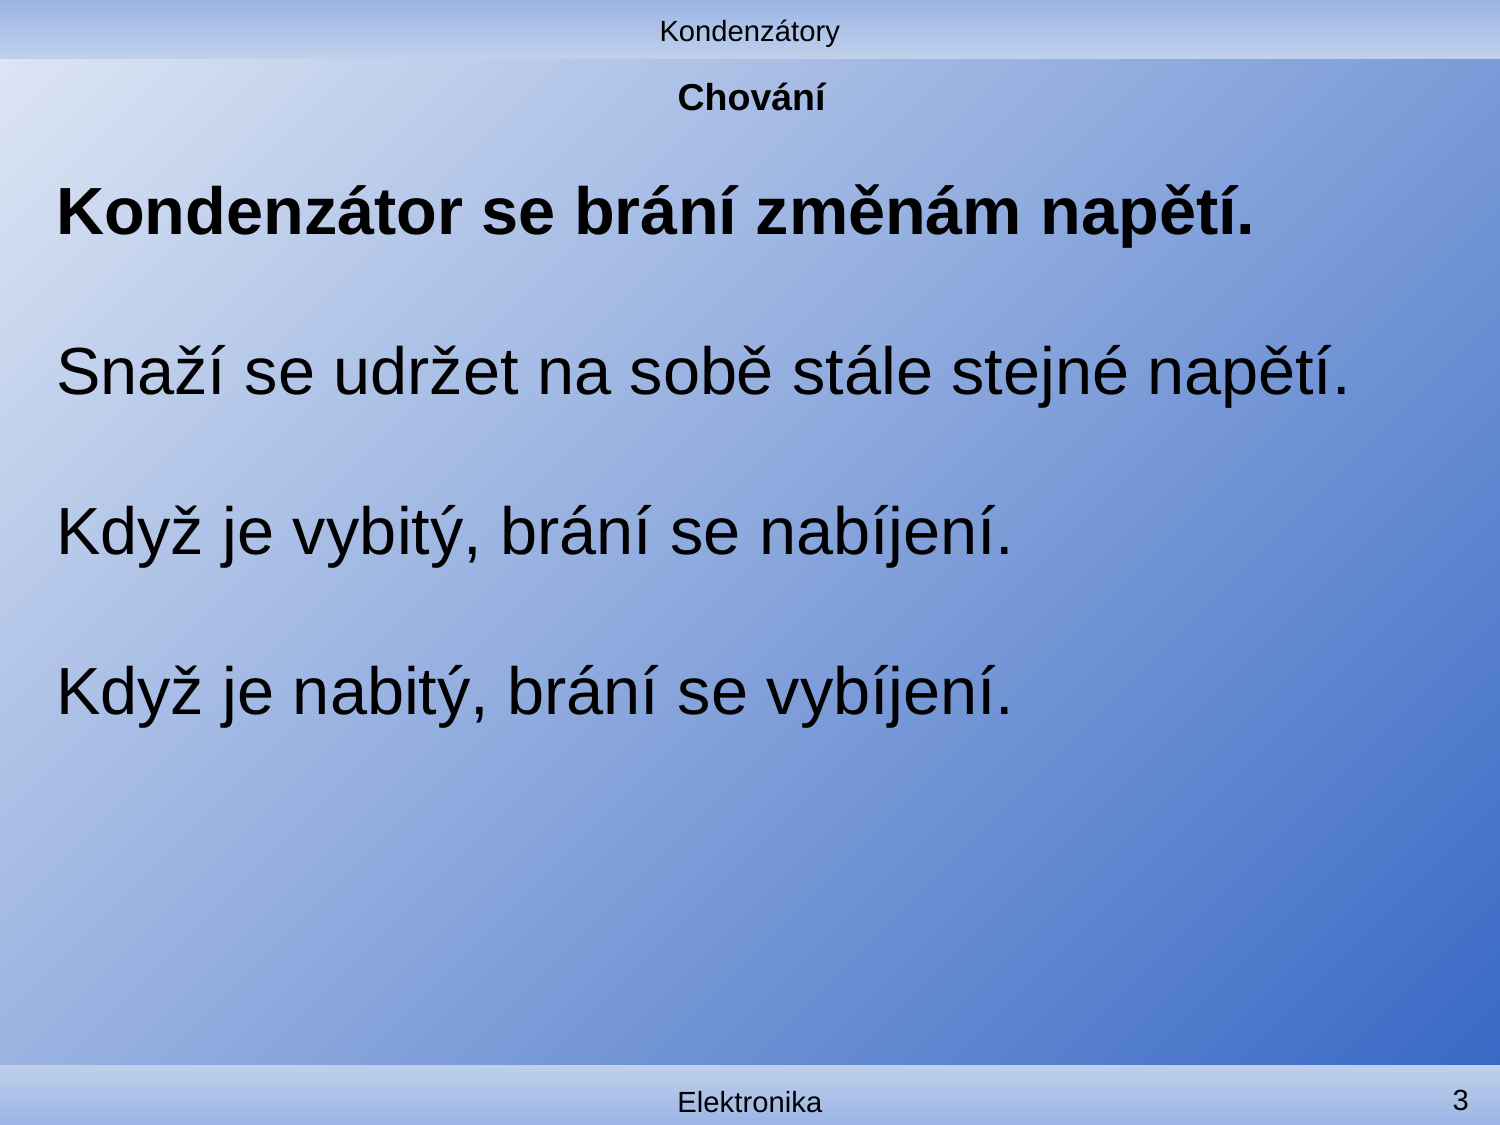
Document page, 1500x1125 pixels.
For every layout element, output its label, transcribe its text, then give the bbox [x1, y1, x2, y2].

slide_number 3 [1399, 1063, 1484, 1124]
text_box Kondenzátor se brání změnám napětí. Snaží se udržet na sobě stále stejné napětí. Když je vybitý, brání se nabíjení. Když je nabitý, brání se vybíjení. [41, 160, 1459, 896]
title Chování [76, 65, 1427, 127]
slide_number Kondenzátory [0, 0, 1500, 59]
footer Elektronika [0, 1065, 1500, 1125]
